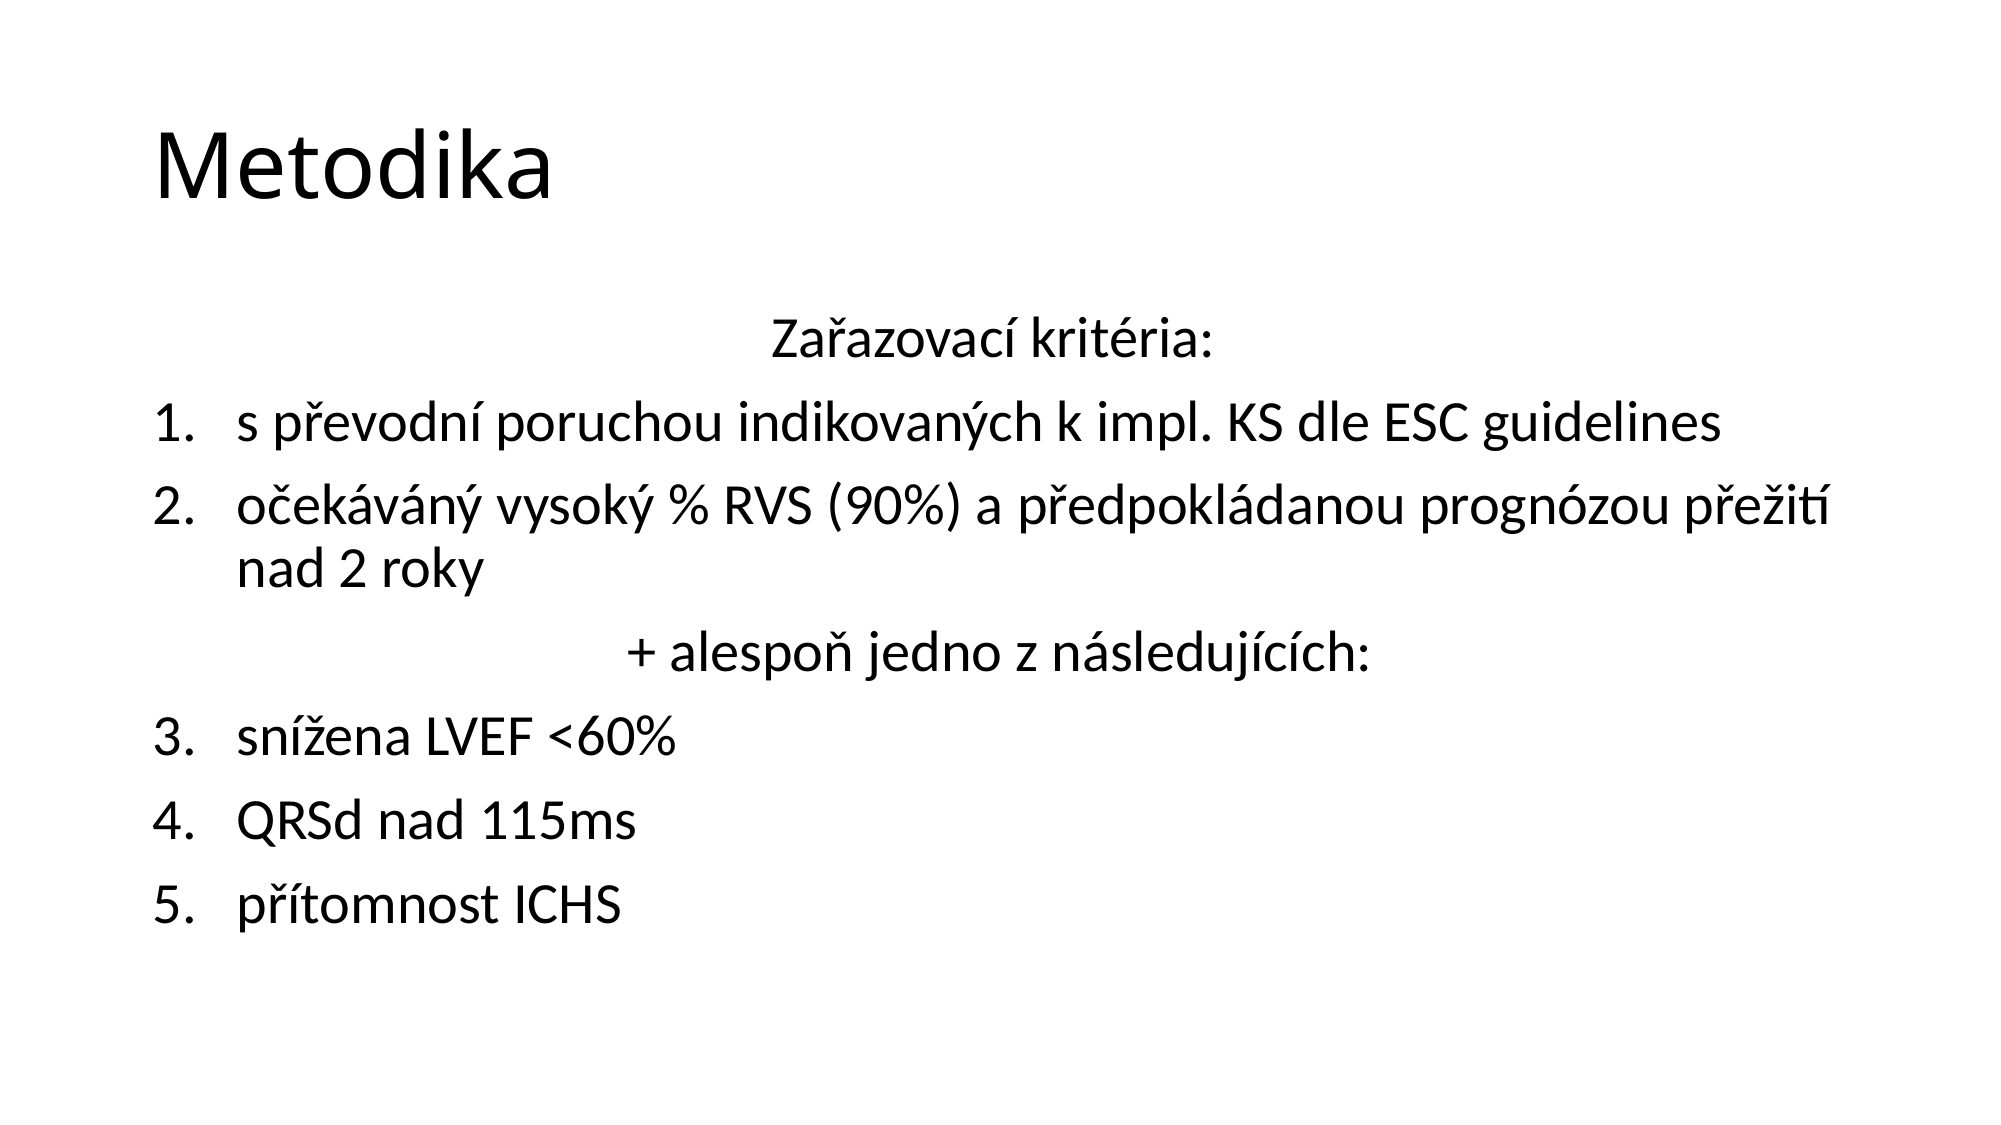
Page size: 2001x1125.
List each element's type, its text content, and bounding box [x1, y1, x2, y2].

title Metodika [137, 59, 1863, 278]
list Zařazovací kritéria: s převodní poruchou indikovaných k impl. KS dle ESC guidelines očekáváný vysoký % RVS (90%) a předpokládanou prognózou přežití nad 2 roky + alespoň jedno z následujících: snížena LVEF <60% QRSd nad 115ms přítomnost ICHS [137, 299, 1863, 1014]
